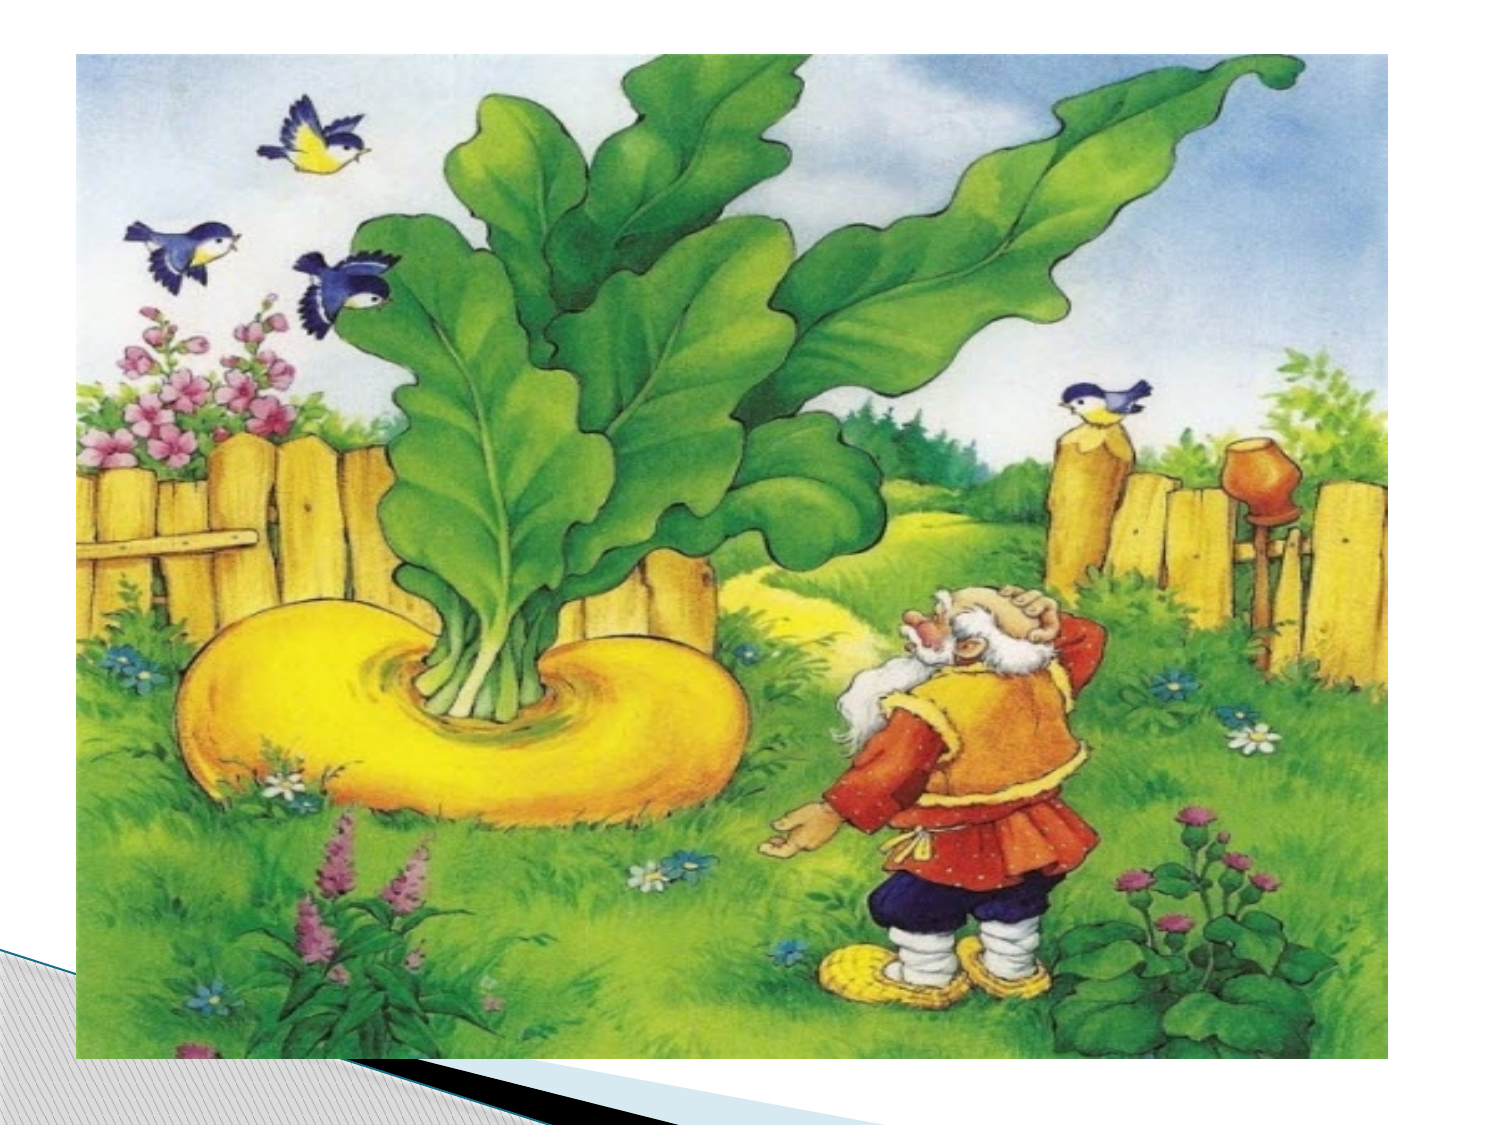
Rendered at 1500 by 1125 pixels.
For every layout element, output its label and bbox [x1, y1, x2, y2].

picture [76, 54, 1389, 1059]
